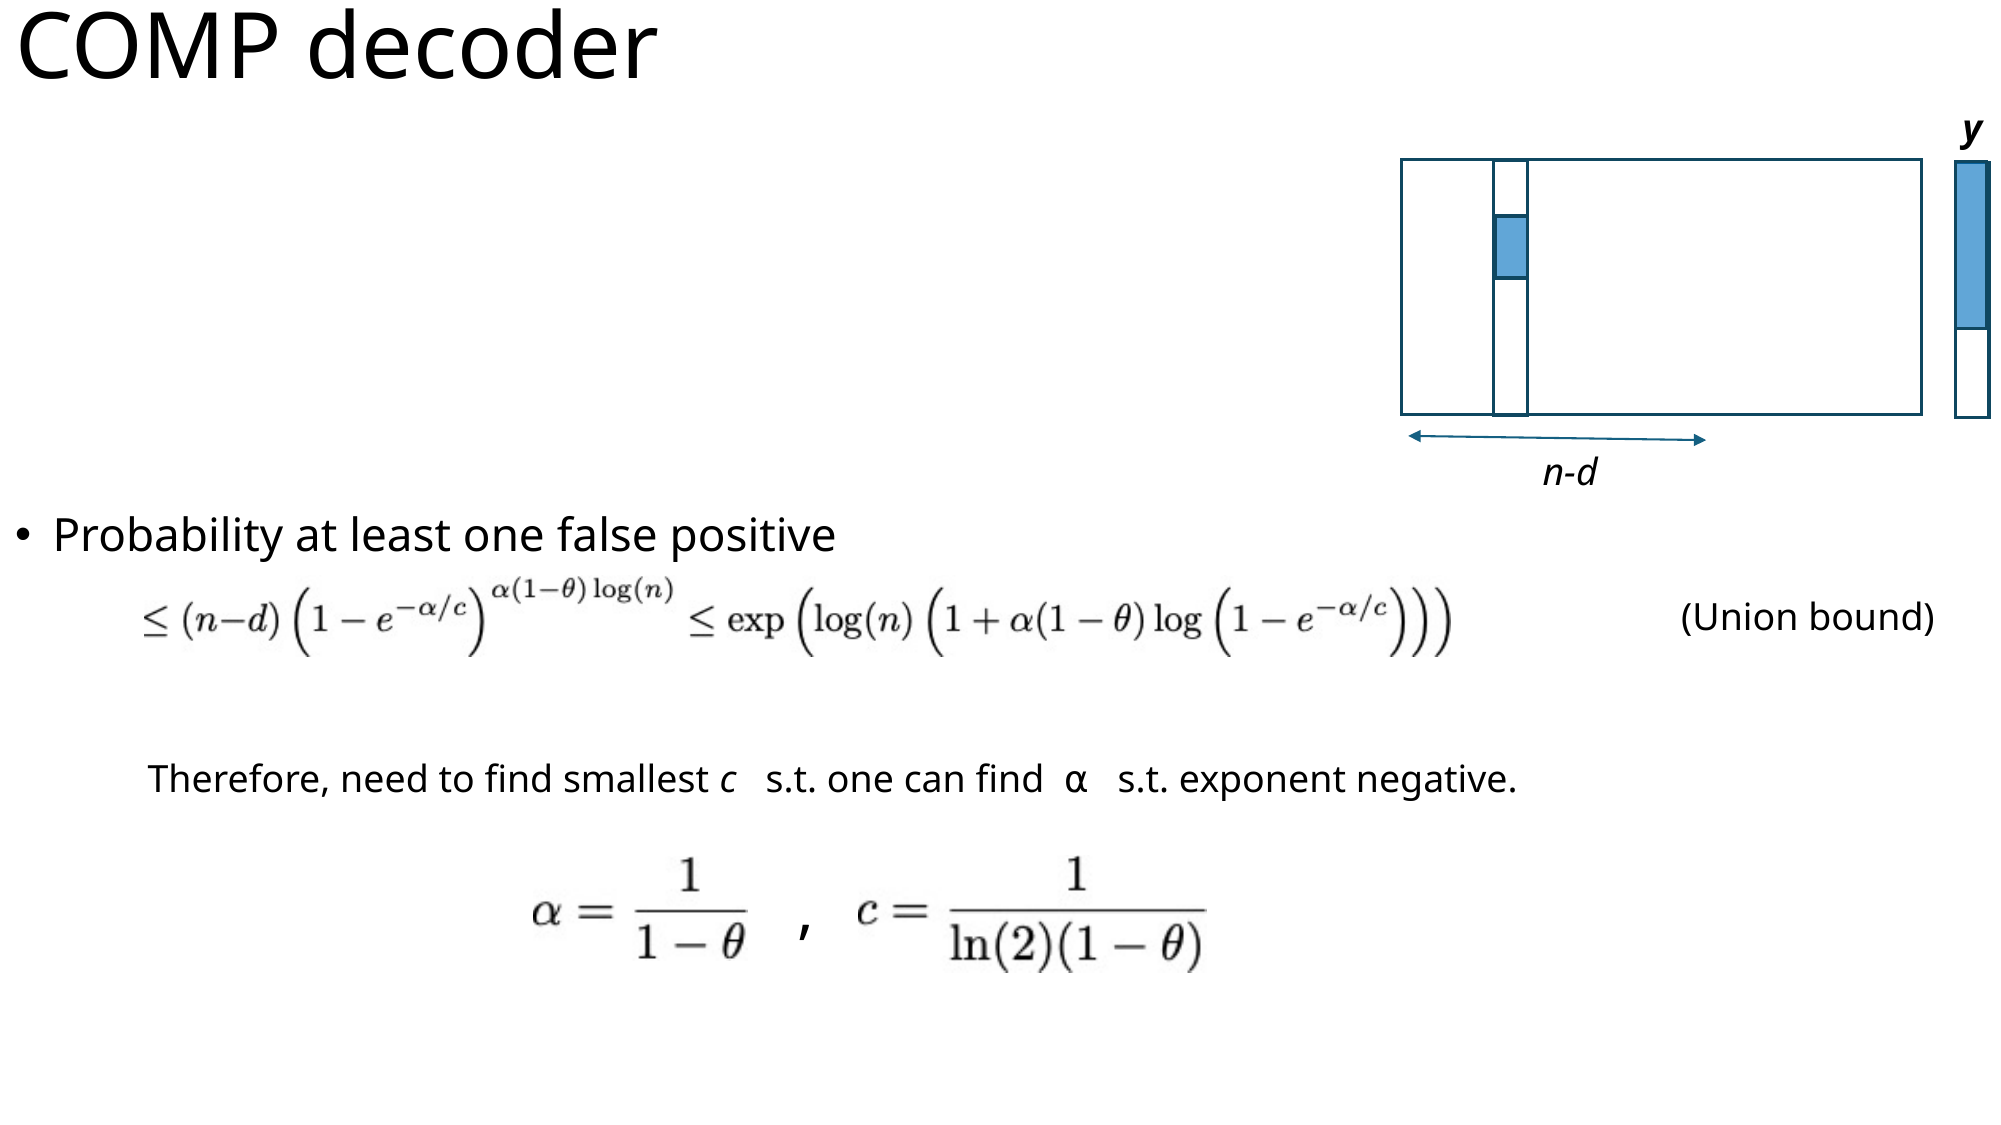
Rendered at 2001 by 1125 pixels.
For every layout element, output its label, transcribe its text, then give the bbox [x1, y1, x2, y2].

text_box , [782, 862, 829, 953]
text_box [1492, 159, 1529, 417]
picture [143, 574, 1452, 657]
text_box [1407, 435, 1707, 441]
text_box Therefore, need to find smallest c s.t. one can find ⍺ s.t. exponent negative. [132, 747, 1543, 808]
text_box [1954, 161, 1991, 419]
text_box (Union bound) [1666, 585, 1950, 646]
text_box [1954, 160, 1988, 330]
text_box [1400, 158, 1923, 416]
picture [858, 855, 1207, 973]
text_box COMP decoder [0, 0, 2000, 158]
text_box n-d [1527, 441, 1613, 500]
text_box Probability at least one false positive [0, 504, 967, 593]
text_box [1494, 214, 1529, 280]
picture [532, 855, 749, 962]
